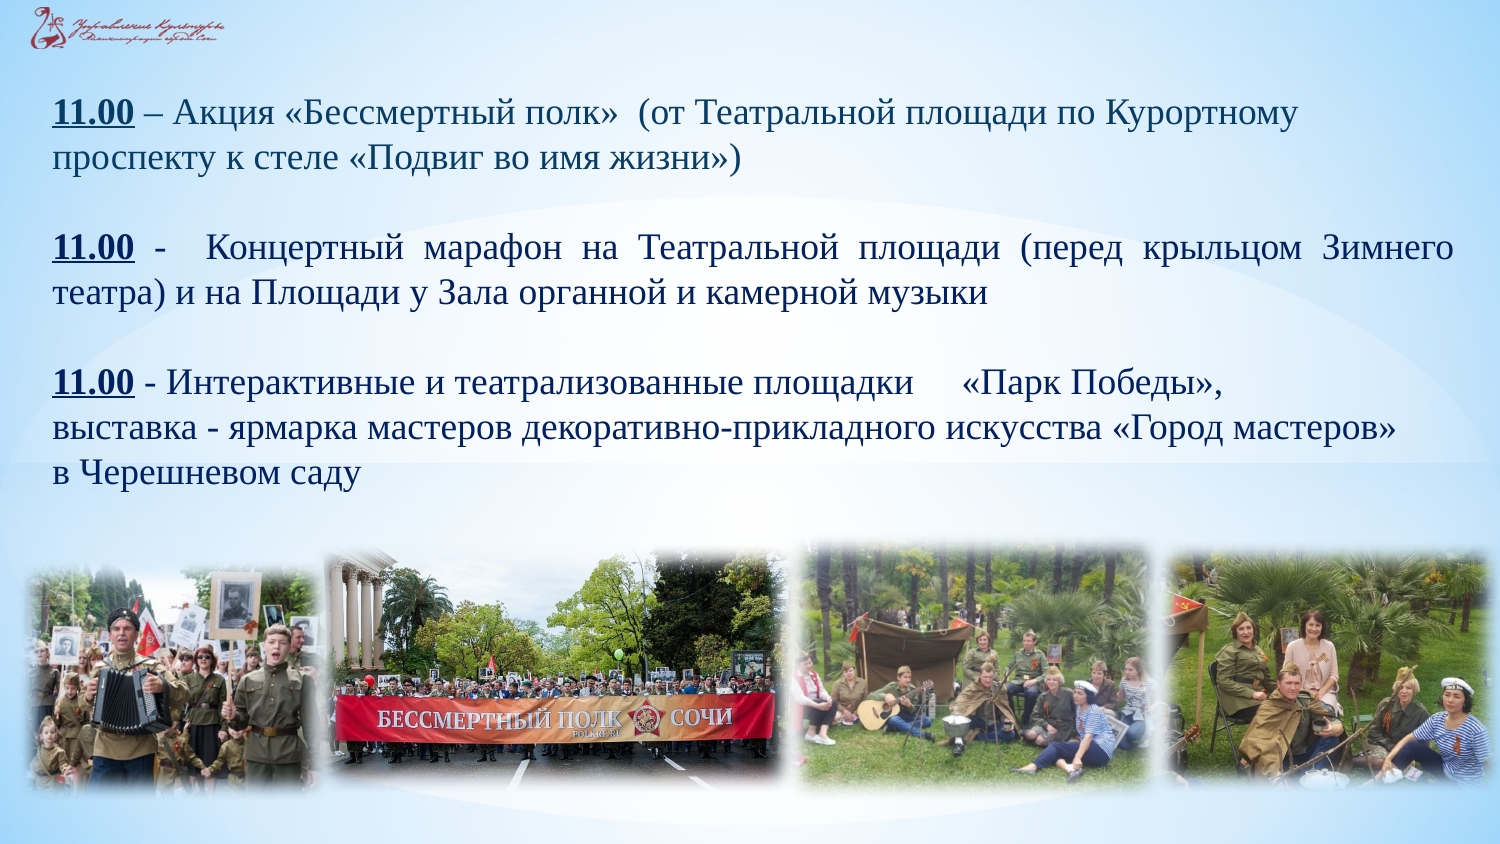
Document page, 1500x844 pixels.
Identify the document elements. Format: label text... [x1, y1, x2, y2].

picture [17, 532, 1500, 802]
text_box 11.00 – Акция «Бессмертный полк» (от Театральной площади по Курортному проспекту к стеле «Подвиг во имя жизни») 11.00 - Концертный марафон на Театральной площади (перед крыльцом Зимнего театра) и на Площади у Зала органной и камерной музыки 11.00 - Интерактивные и театрализованные площадки «Парк Победы», выставка - ярмарка мастеров декоративно-прикладного искусства «Город мастеров» в Черешневом саду [37, 79, 1471, 500]
picture [4, 6, 241, 49]
